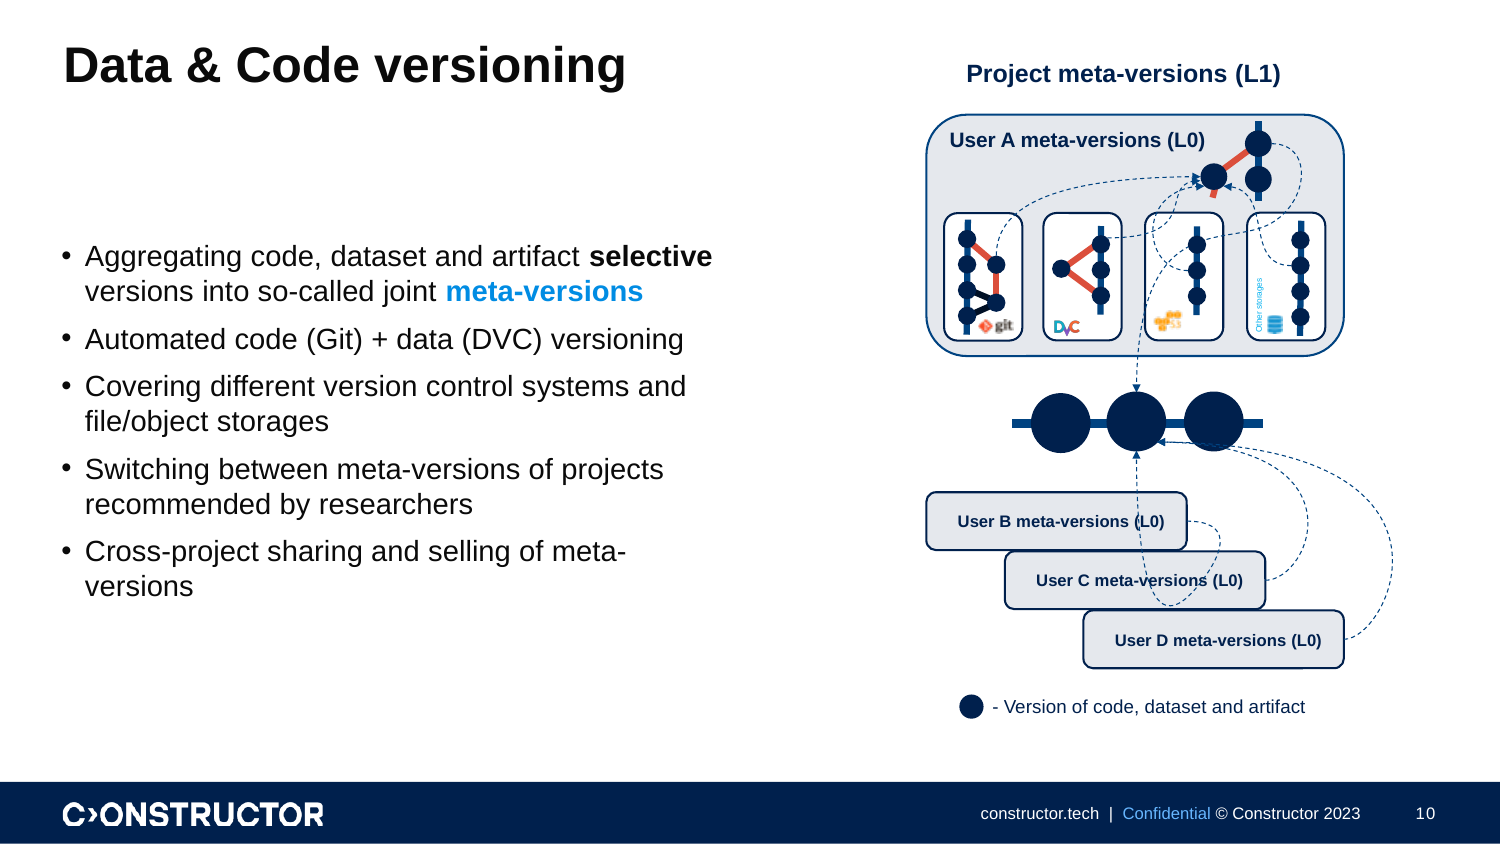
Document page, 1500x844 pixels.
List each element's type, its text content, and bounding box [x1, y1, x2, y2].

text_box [926, 45, 1344, 719]
list Aggregating code, dataset and artifact selective versions into so-called joint meta-versions Automated code (Git) + data (DVC) versioning Covering different version control systems and file/object storages Switching between meta-versions of projects recommended by researchers Cross-project sharing and selling of meta-versions [61, 237, 716, 747]
title Data & Code versioning [63, 38, 733, 156]
